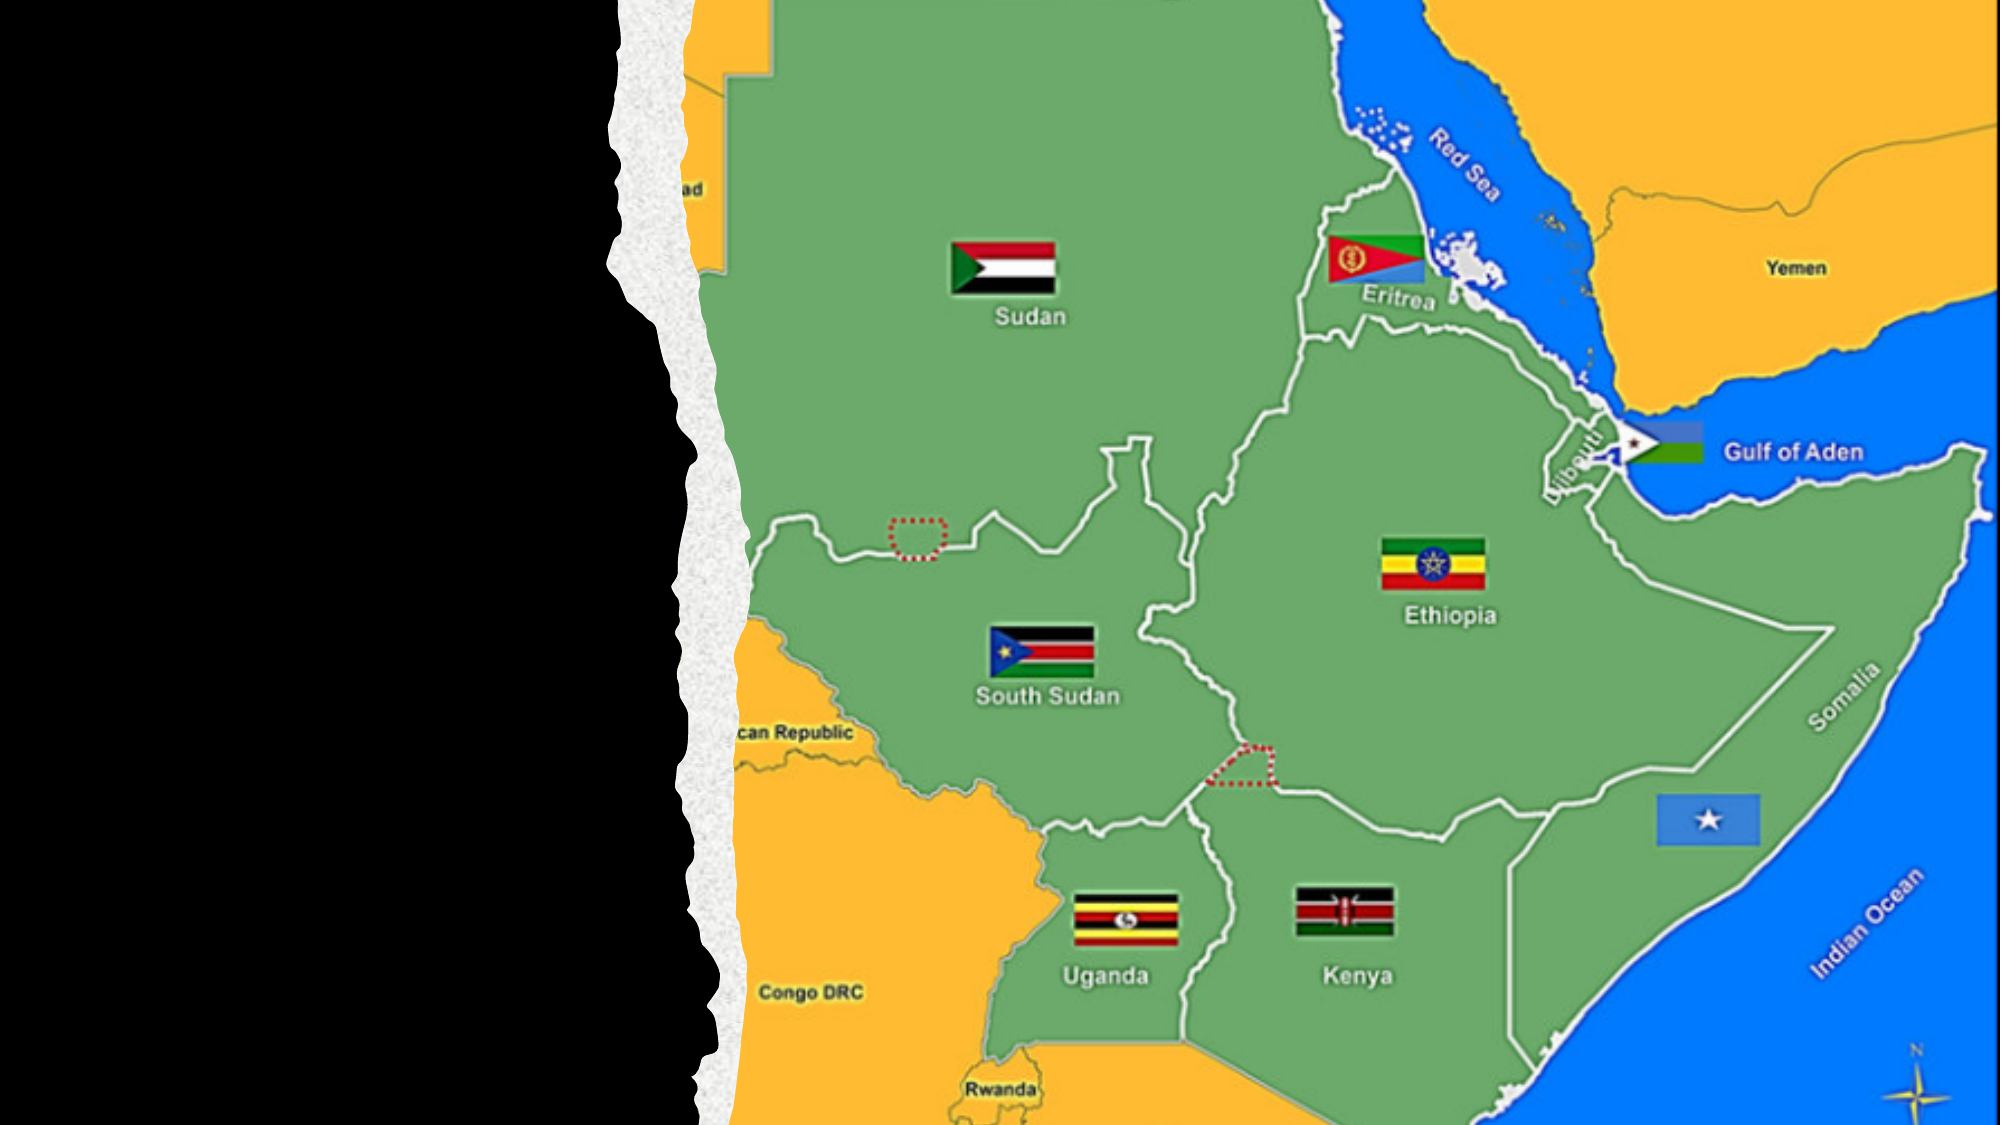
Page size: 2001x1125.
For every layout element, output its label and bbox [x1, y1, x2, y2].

text_box [0, 0, 752, 1125]
list [752, 0, 2000, 1125]
